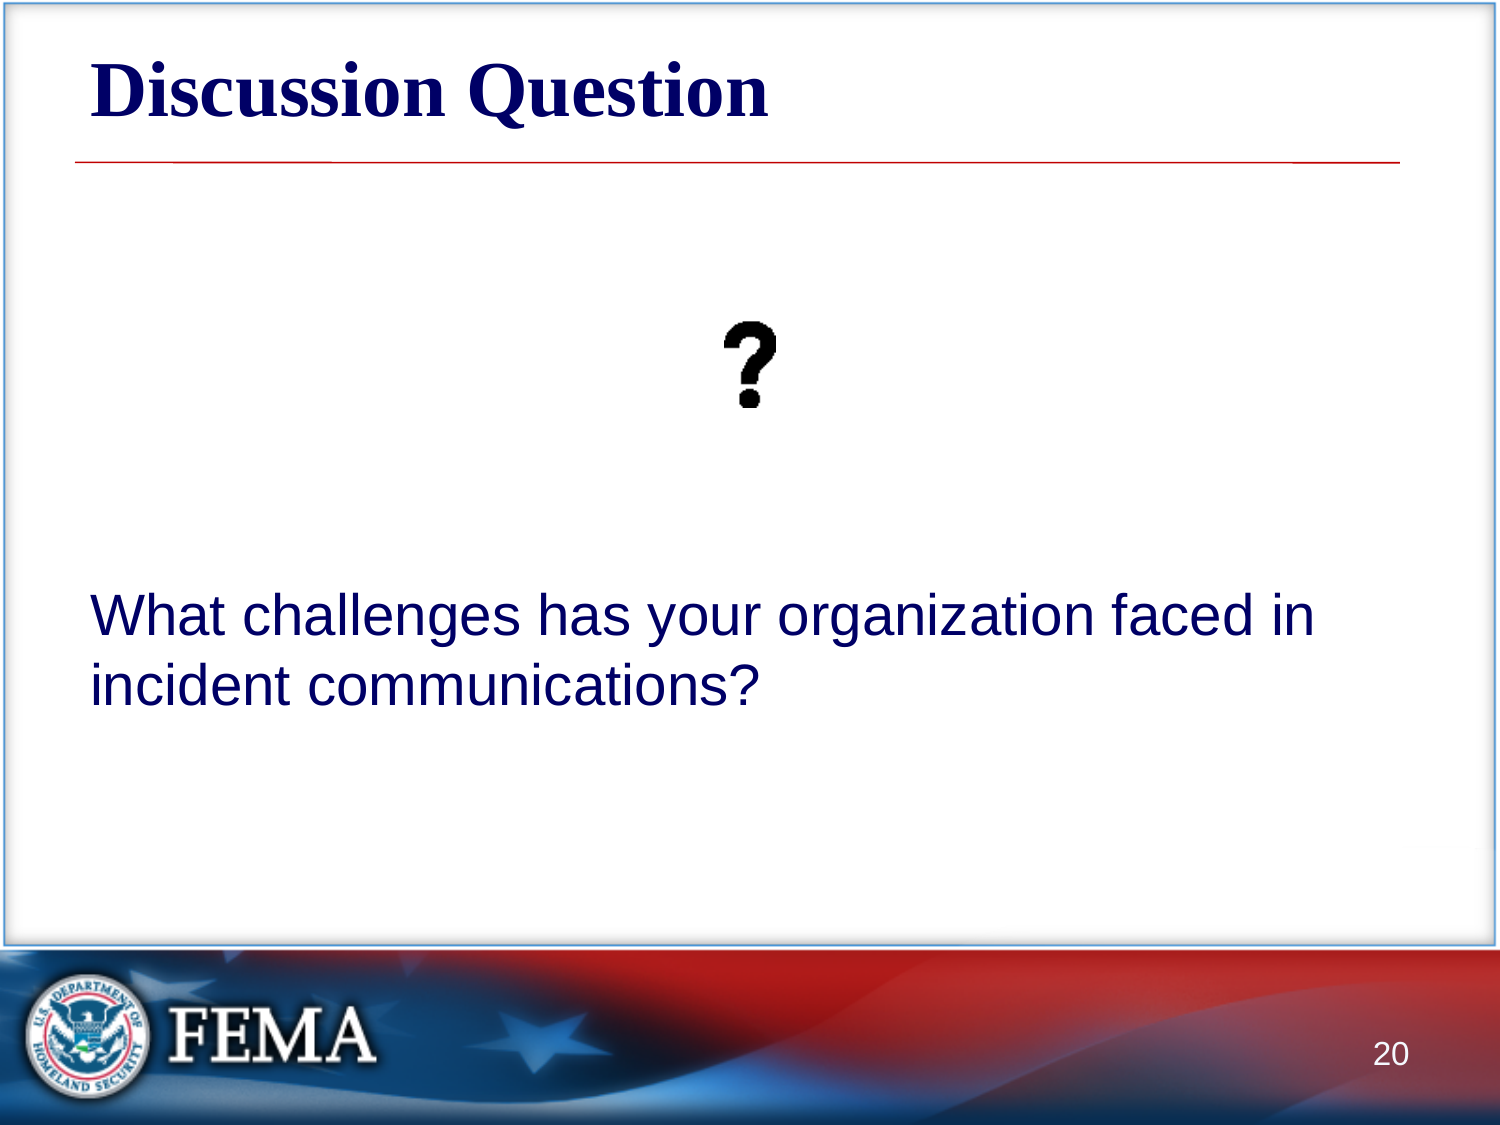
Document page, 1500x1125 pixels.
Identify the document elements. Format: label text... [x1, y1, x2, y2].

title Discussion Question [75, 32, 1425, 138]
picture [0, 0, 1500, 1125]
list What challenges has your organization faced in incident communications? [75, 569, 1425, 927]
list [723, 319, 776, 408]
slide_number 20 [1074, 1024, 1425, 1103]
